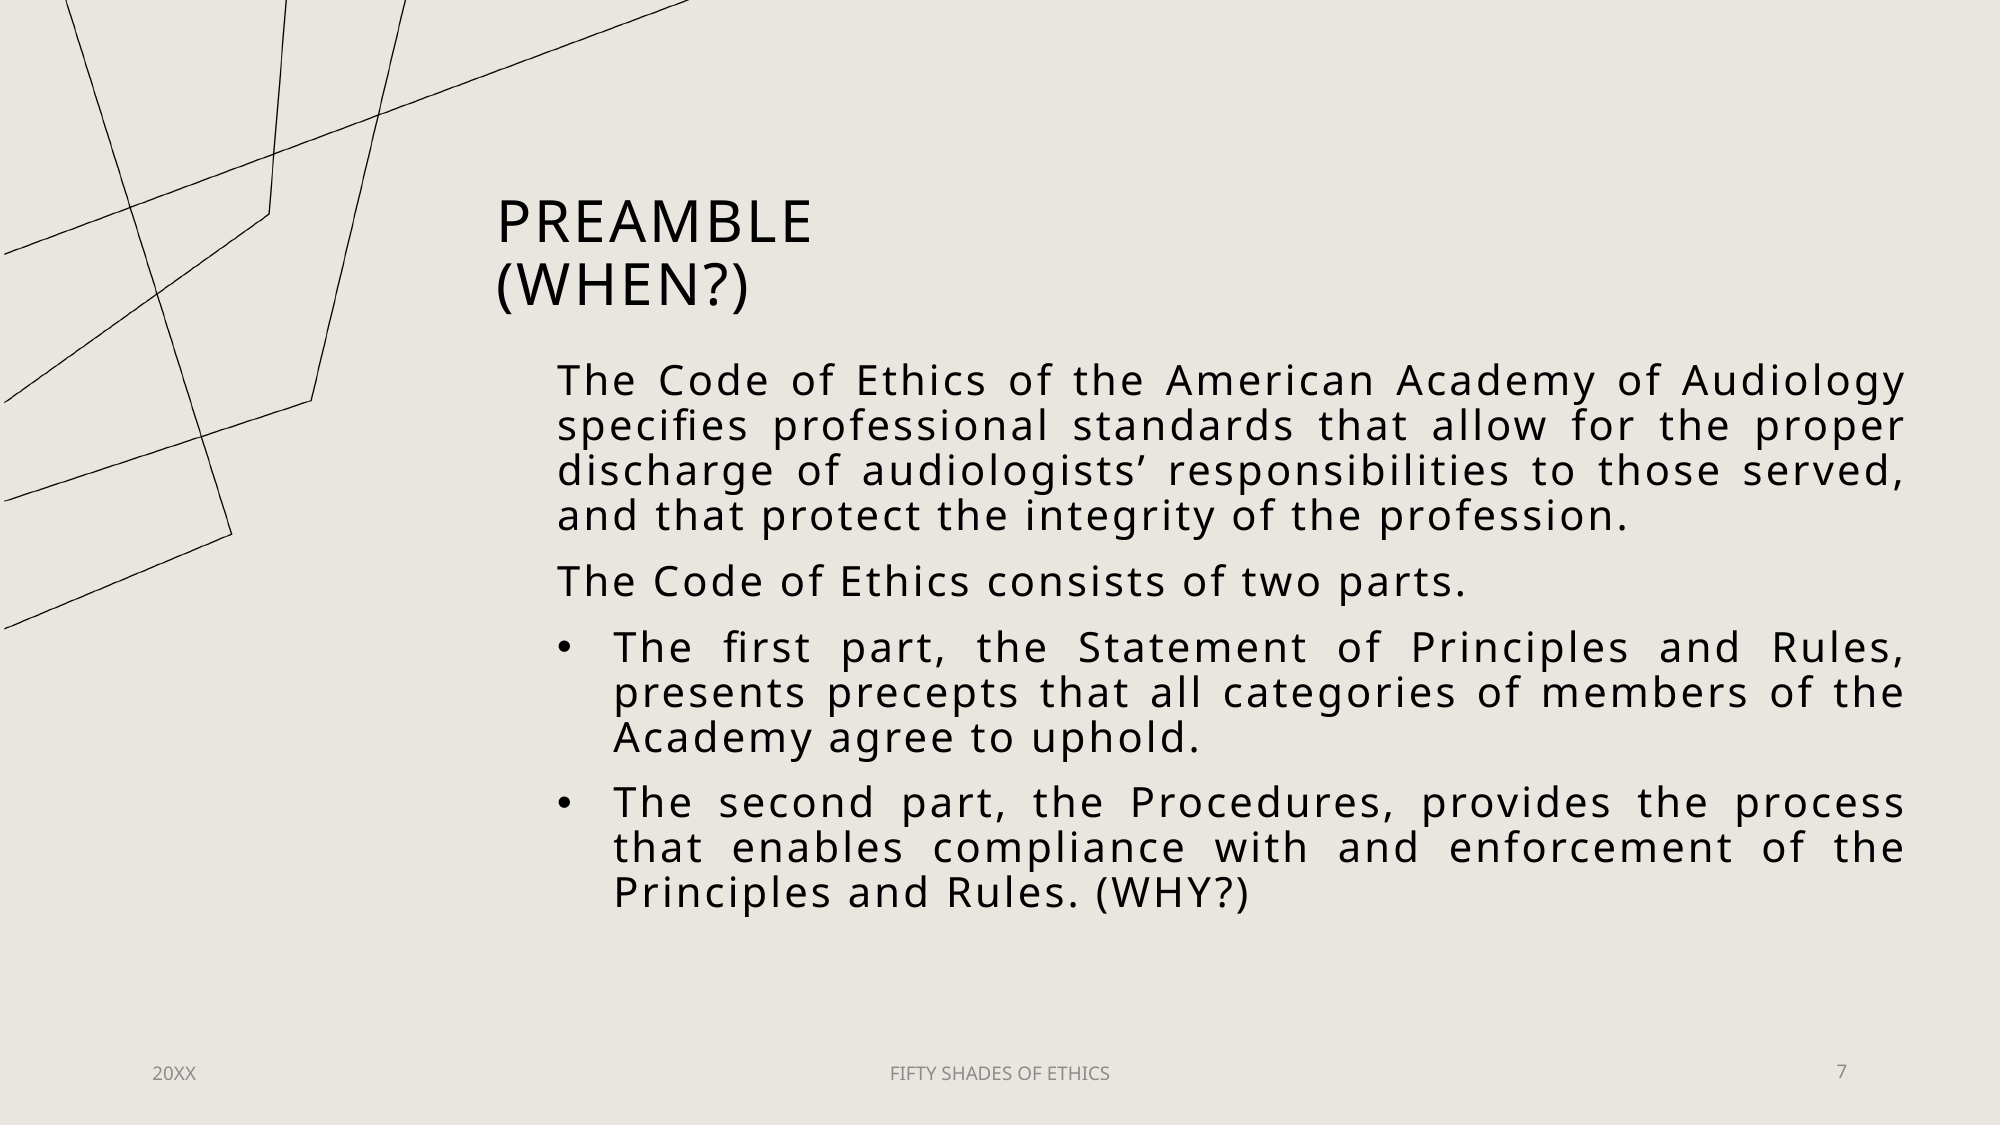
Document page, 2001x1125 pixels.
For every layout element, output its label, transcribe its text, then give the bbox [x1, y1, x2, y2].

slide_number 7 [1412, 1042, 1863, 1103]
list The Code of Ethics of the American Academy of Audiology specifies professional standards that allow for the proper discharge of audiologists’ responsibilities to those served, and that protect the integrity of the profession. The Code of Ethics consists of two parts. The first part, the Statement of Principles and Rules, presents precepts that all categories of members of the Academy agree to uphold. The second part, the Procedures, provides the process that enables compliance with and enforcement of the Principles and Rules. (WHY?) [542, 321, 1924, 991]
footer FIFTY SHADES OF ETHICS [662, 1042, 1338, 1103]
title Preamble (when?) [481, 146, 1863, 364]
picture [4, 0, 721, 642]
slide_number 20XX [137, 1042, 588, 1103]
